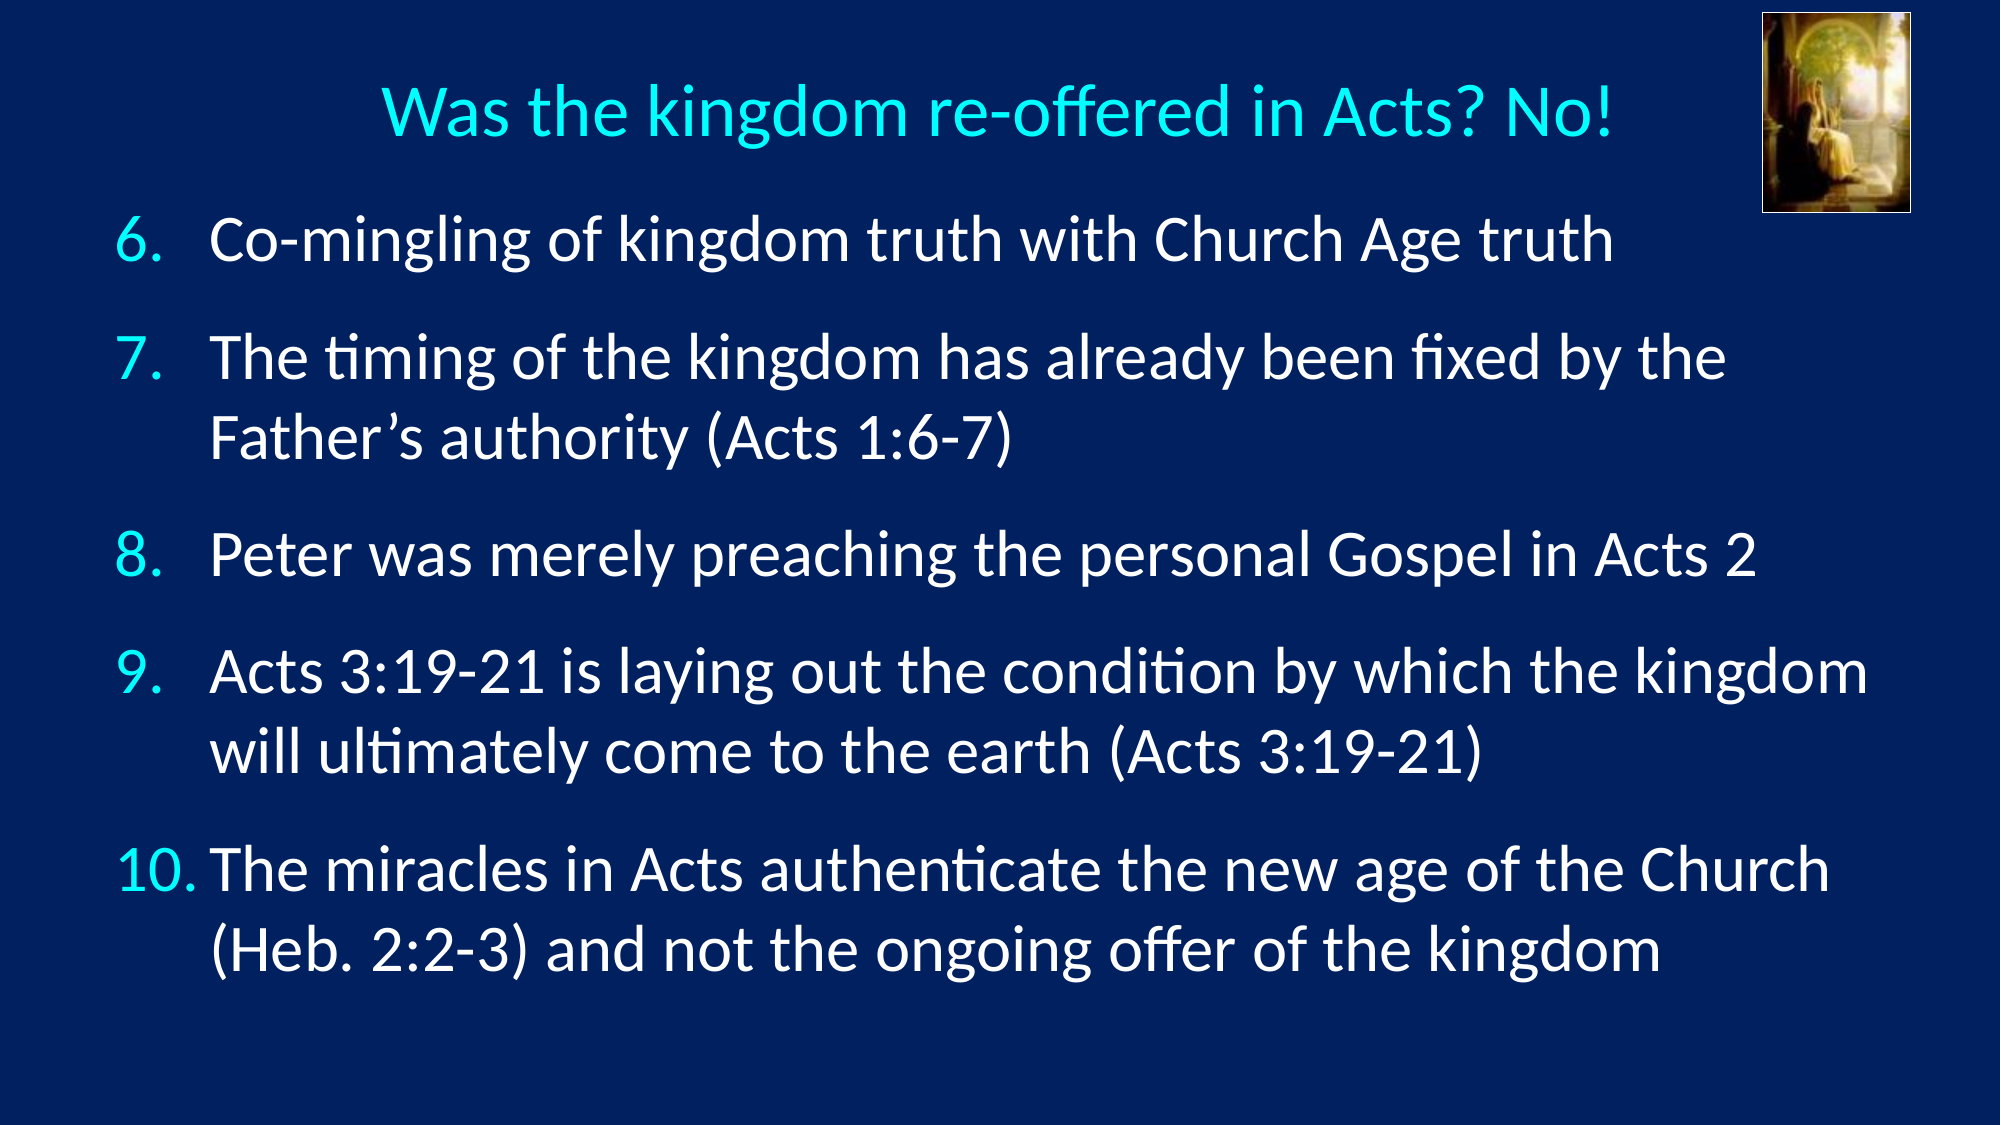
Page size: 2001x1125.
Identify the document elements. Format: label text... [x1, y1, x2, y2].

picture [1762, 12, 1911, 213]
title Was the kingdom re-offered in Acts? No! [318, 37, 1682, 188]
list Co-mingling of kingdom truth with Church Age truth The timing of the kingdom has already been fixed by the Father’s authority (Acts 1:6-7) Peter was merely preaching the personal Gospel in Acts 2 Acts 3:19-21 is laying out the condition by which the kingdom will ultimately come to the earth (Acts 3:19-21) The miracles in Acts authenticate the new age of the Church (Heb. 2:2-3) and not the ongoing offer of the kingdom [99, 187, 1900, 1013]
